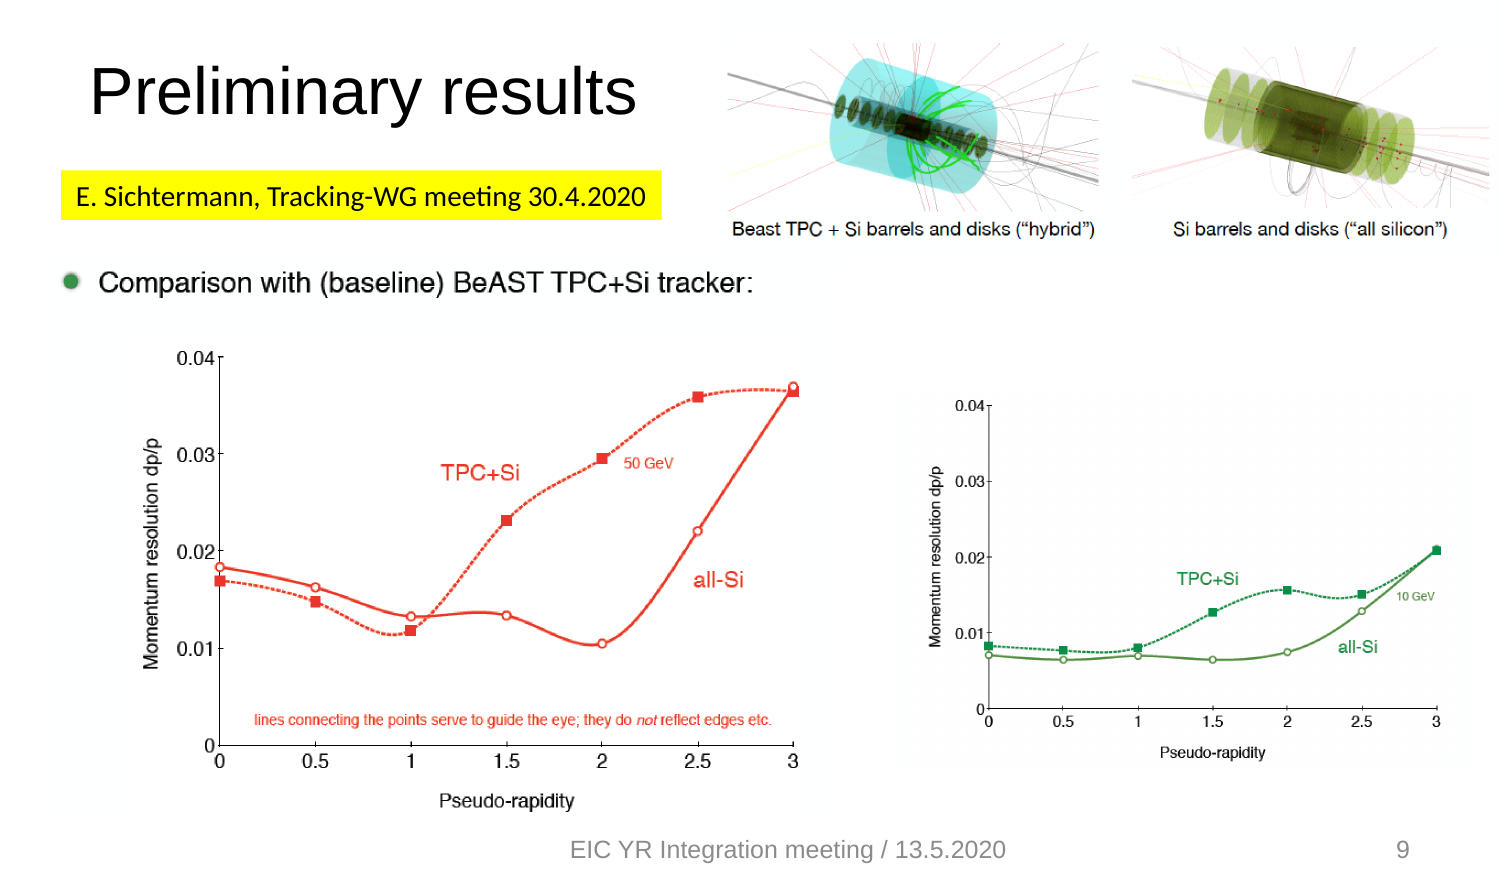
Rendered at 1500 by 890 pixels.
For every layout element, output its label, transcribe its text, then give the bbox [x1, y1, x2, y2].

picture [892, 392, 1476, 775]
text_box Preliminary results [74, 40, 705, 135]
slide_number 9 [1151, 824, 1425, 872]
text_box E. Sichtermann, Tracking-WG meeting 30.4.2020 [61, 170, 662, 220]
footer EIC YR Integration meeting / 13.5.2020 [444, 824, 1133, 872]
picture [46, 0, 1500, 825]
